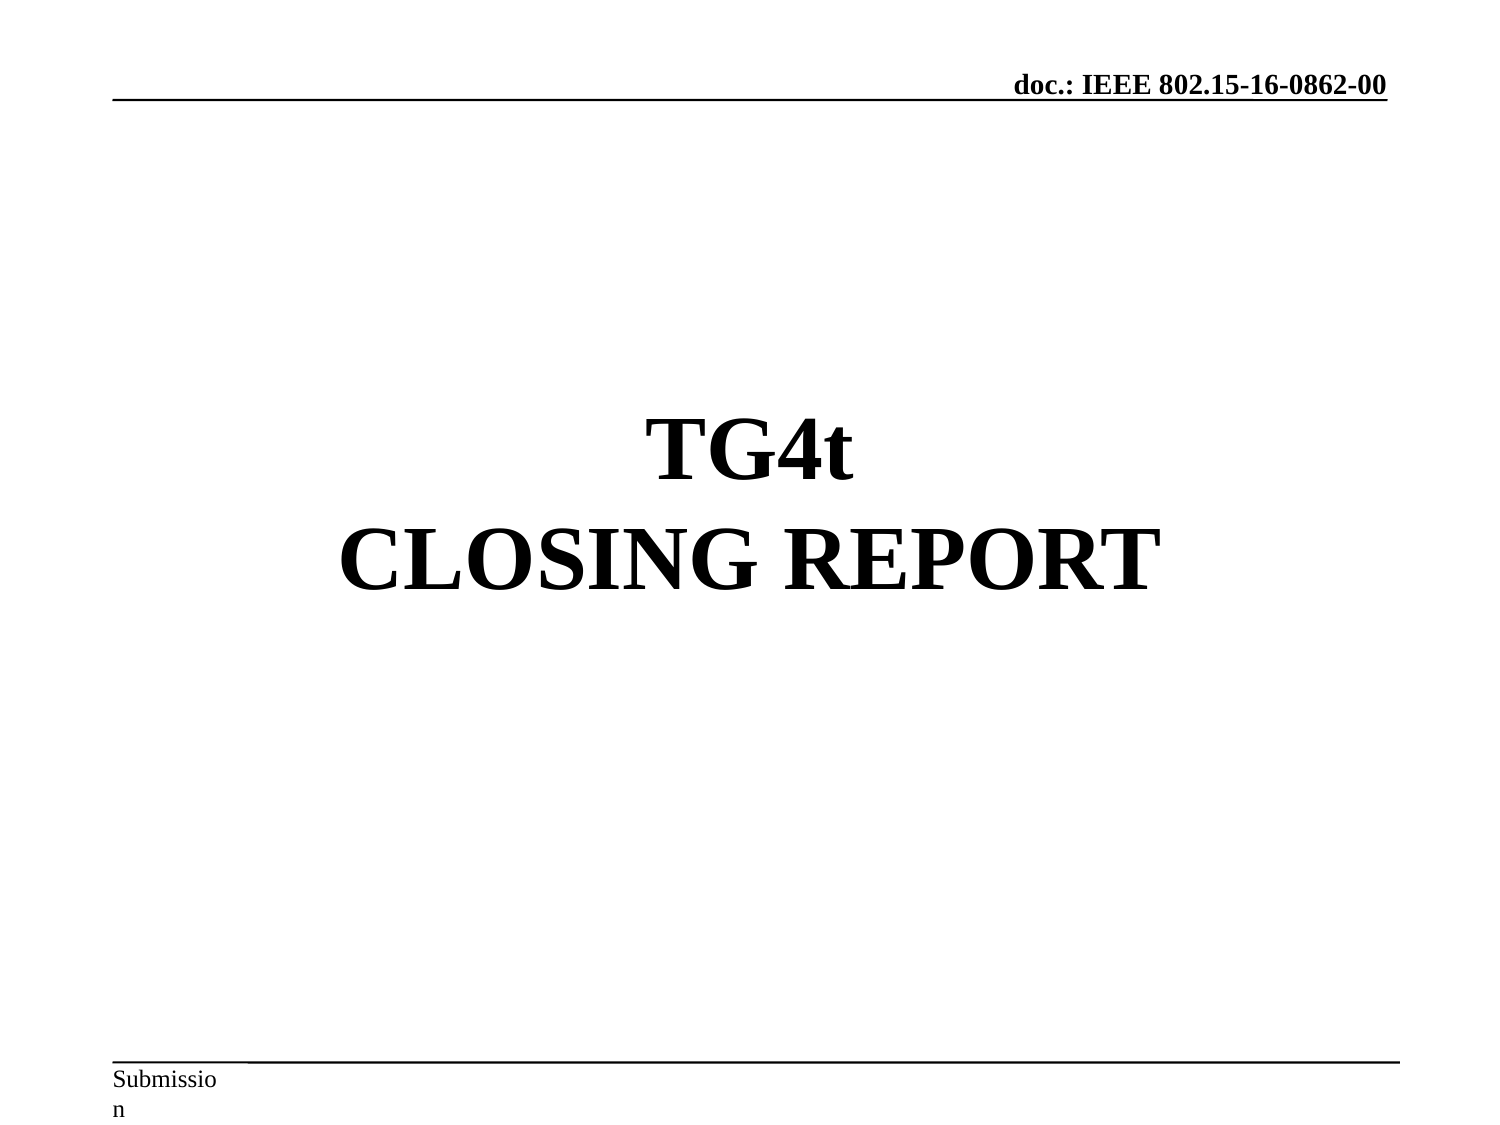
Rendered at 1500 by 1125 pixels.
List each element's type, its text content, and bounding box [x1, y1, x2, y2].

text_box TG4t CLOSING REPORT [112, 137, 1388, 858]
